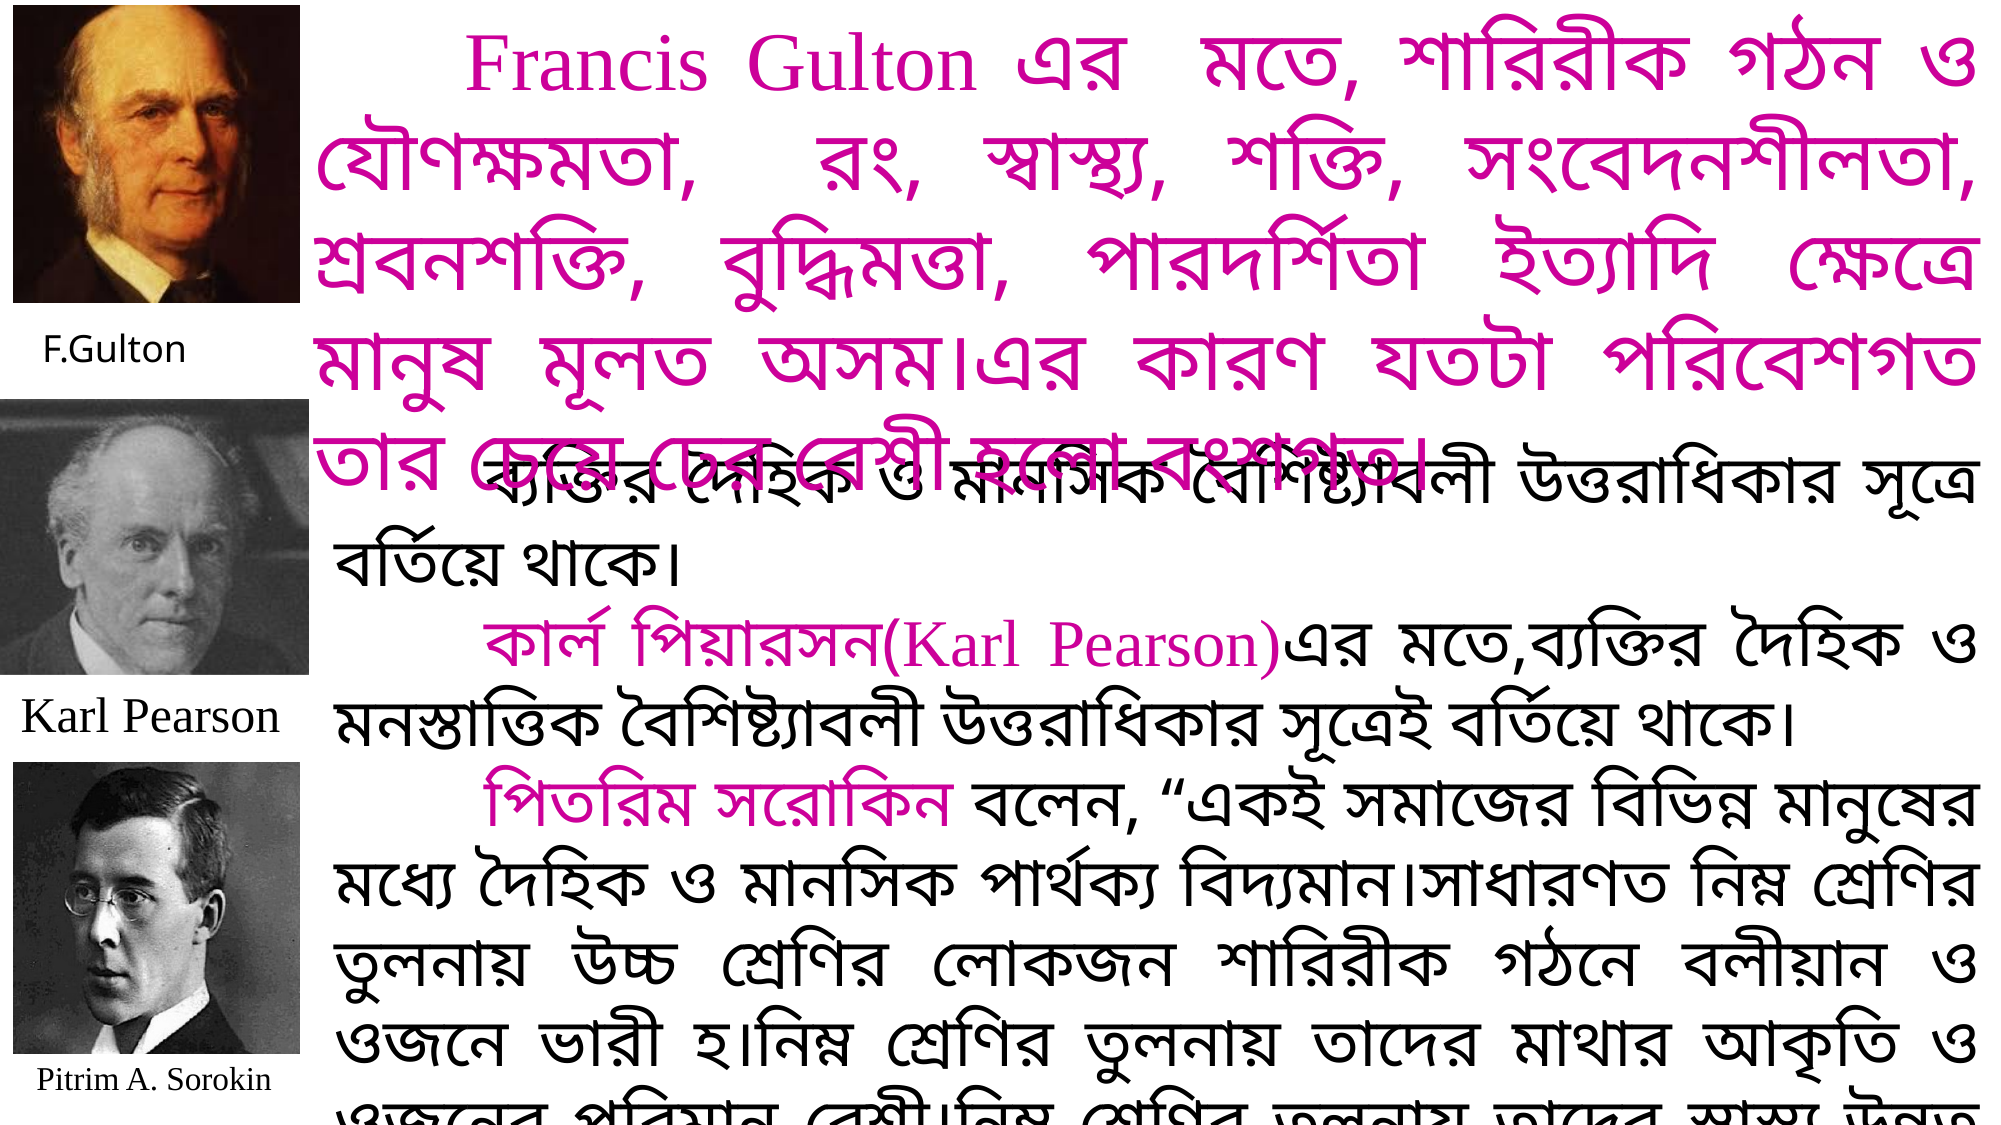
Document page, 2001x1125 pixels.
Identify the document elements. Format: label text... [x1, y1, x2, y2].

text_box ব্যক্তির দৈহিক ও মানসিক বৈশিষ্ট্যাবলী উত্তরাধিকার সূত্রে বর্তিয়ে থাকে। কার্ল পিয়ারসন(Karl Pearson)এর মতে,ব্যক্তির দৈহিক ও মনস্তাত্তিক বৈশিষ্ট্যাবলী উত্তরাধিকার সূত্রেই বর্তিয়ে থাকে। পিতরিম সরোকিন বলেন, “একই সমাজের বিভিন্ন মানুষের মধ্যে দৈহিক ও মানসিক পার্থক্য বিদ্যমান।সাধারণত নিম্ন শ্রেণির তুলনায় উচ্চ শ্রেণির লোকজন শারিরীক গঠনে বলীয়ান ও ওজনে ভারী হ।নিম্ন শ্রেণির তুলনায় তাদের মাথার আকৃতি ও ওজনের পরিমান বেশী।নিম্ন শ্রেণির তুলনায় তাদের স্বাস্থ্য উন্নত এবং তুলনামূলকভাবে নিম্ন শ্রেণির তুলনায় তাদের আয়ুষ্কাল বেশী। [319, 515, 1995, 1125]
picture [13, 762, 301, 1055]
text_box Pitrim A. Sorokin [8, 1056, 300, 1105]
text_box Karl Pearson [0, 698, 310, 750]
picture [13, 5, 301, 303]
text_box Francis Gulton এর মতে, শারিরীক গঠন ও যৌণক্ষমতা, রং, স্বাস্থ্য, শক্তি, সংবেদনশীলতা, শ্রবনশক্তি, বুদ্ধিমত্তা, পারদর্শিতা ইত্যাদি ক্ষেত্রে মানুষ মূলত অসম।এর কারণ যতটা পরিবেশগত তার চেয়ে ঢের বেশী হলো বংশগত। [299, 0, 1995, 515]
picture [0, 399, 309, 692]
text_box F.Gulton [0, 317, 236, 377]
